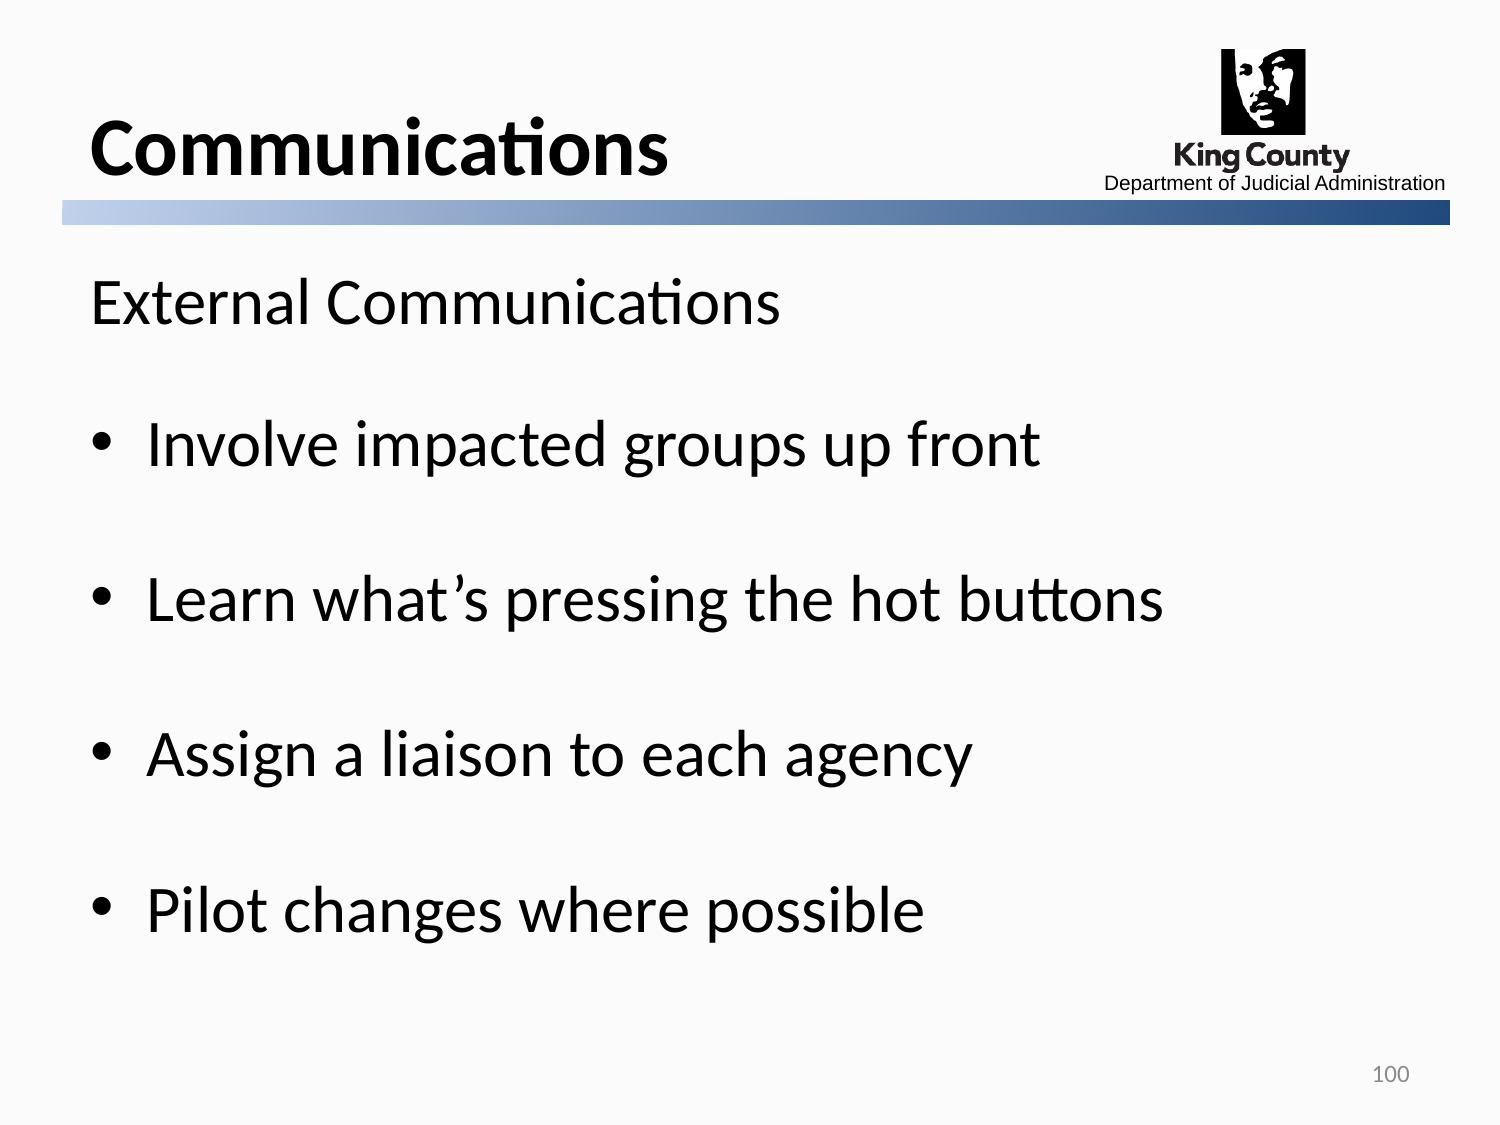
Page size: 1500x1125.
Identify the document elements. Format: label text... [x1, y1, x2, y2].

list External Communications Involve impacted groups up front Learn what’s pressing the hot buttons Assign a liaison to each agency Pilot changes where possible [75, 249, 1500, 1125]
text_box [60, 198, 1452, 227]
picture [1174, 49, 1351, 173]
slide_number 100 [1074, 1042, 1425, 1103]
title Communications [75, 0, 1100, 198]
text_box Department of Judicial Administration [1074, 162, 1475, 203]
